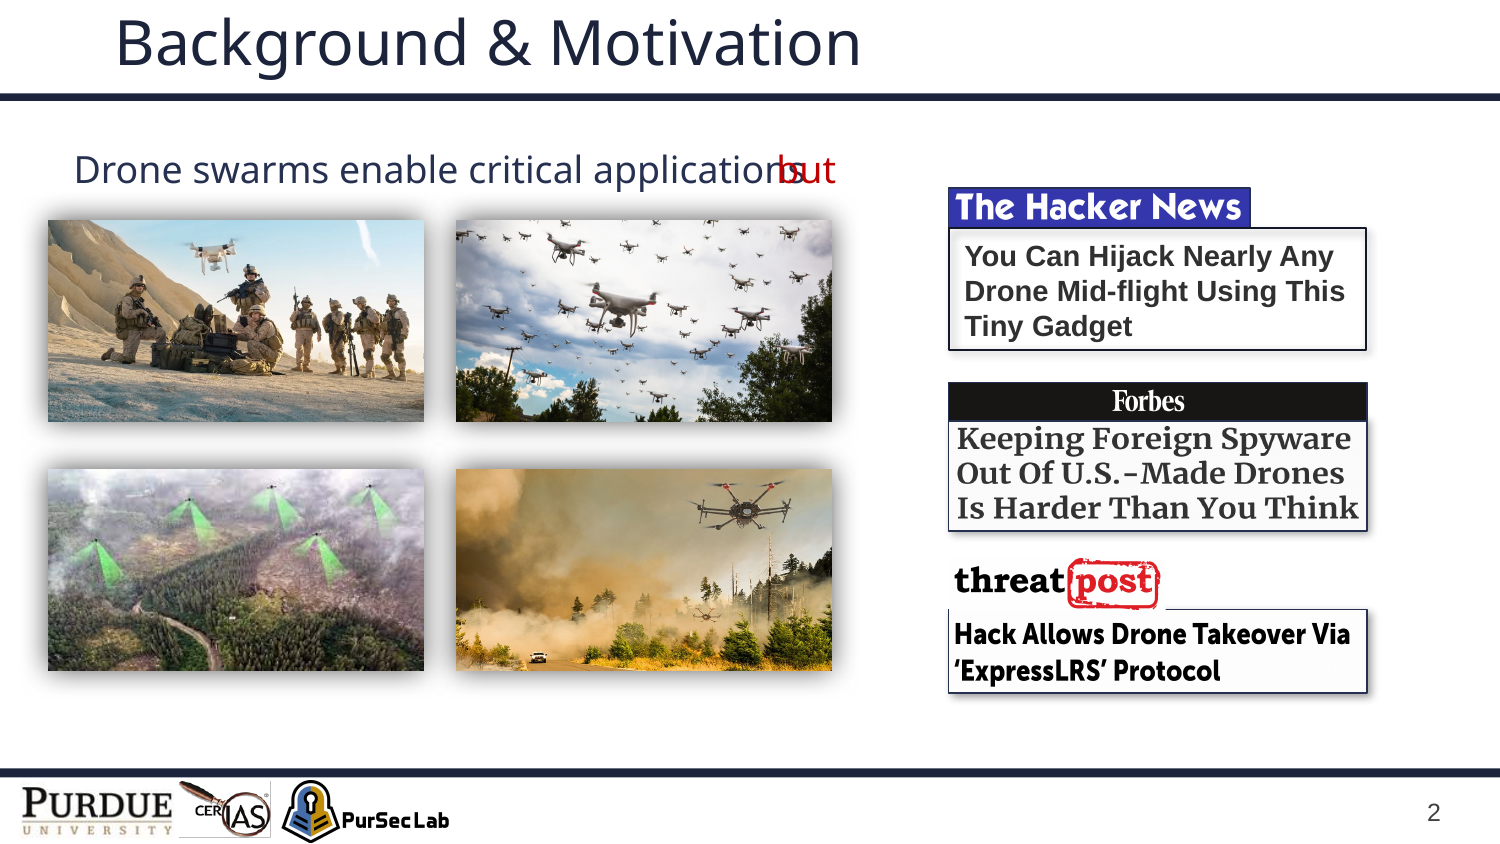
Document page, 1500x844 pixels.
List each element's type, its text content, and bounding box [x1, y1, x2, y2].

picture [48, 220, 424, 423]
title Background & Motivation [103, 5, 1397, 100]
text_box but [761, 138, 861, 199]
picture [281, 780, 450, 843]
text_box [948, 557, 1367, 693]
picture [456, 469, 833, 671]
picture [456, 220, 833, 423]
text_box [949, 383, 1367, 531]
text_box Drone swarms enable critical applications [48, 138, 761, 199]
picture [48, 469, 424, 671]
picture [12, 780, 271, 840]
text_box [948, 188, 1367, 352]
